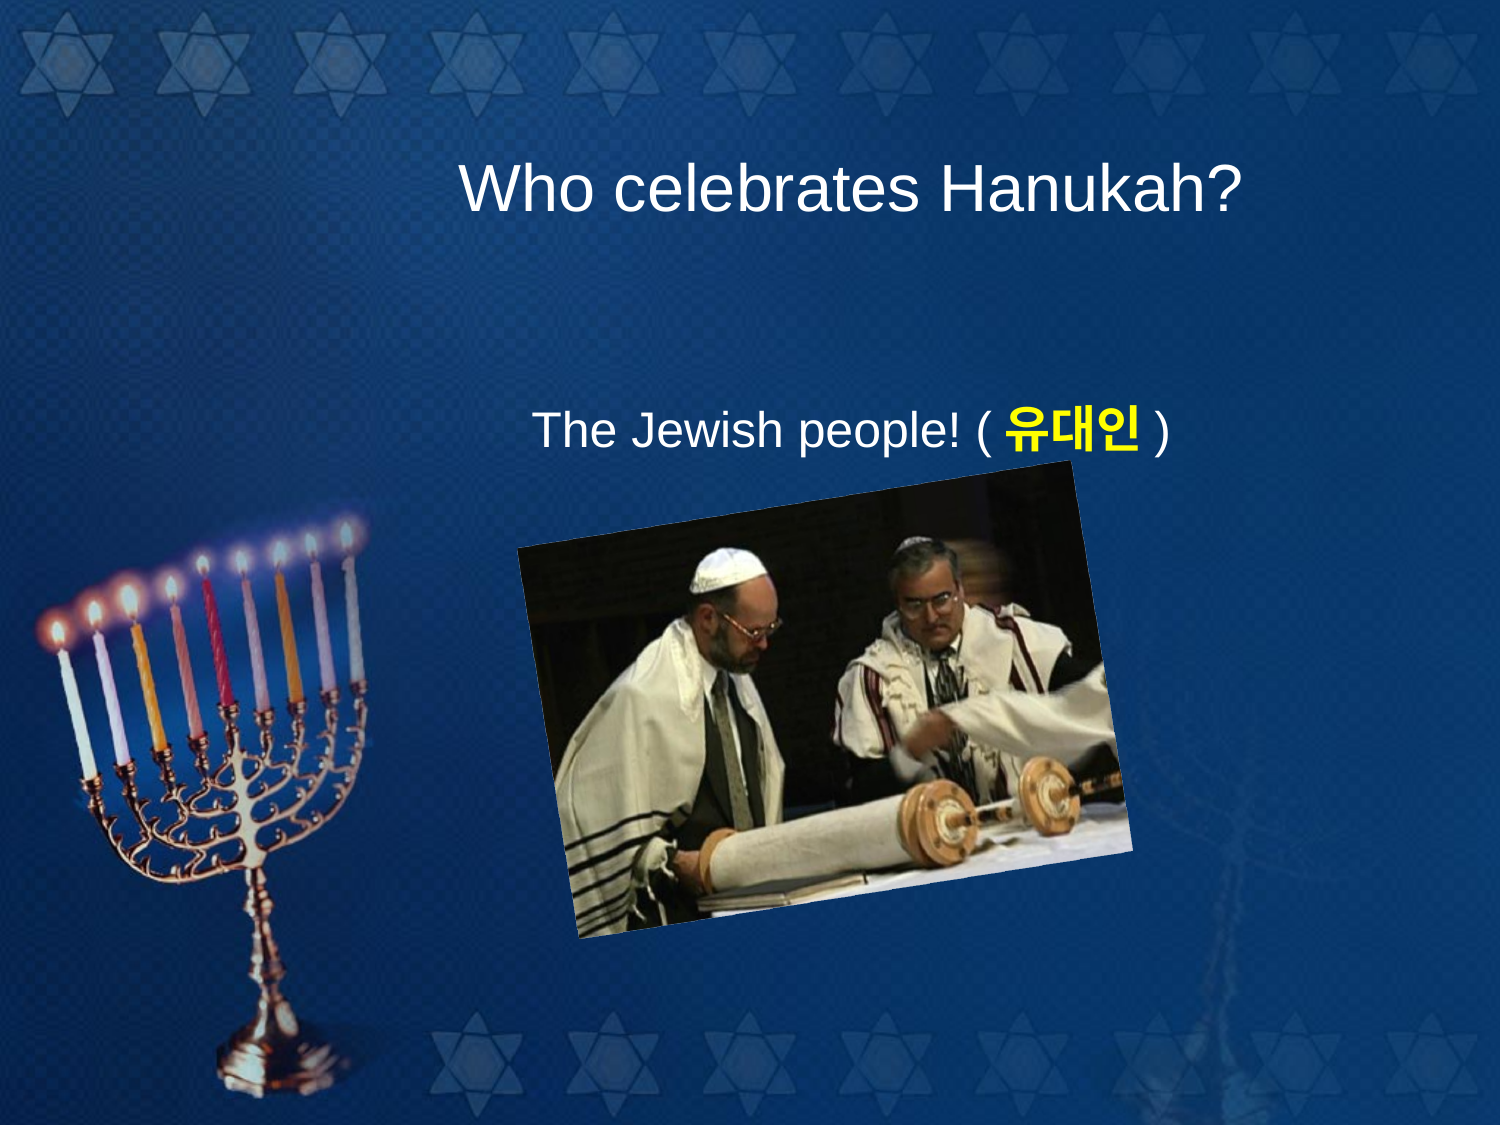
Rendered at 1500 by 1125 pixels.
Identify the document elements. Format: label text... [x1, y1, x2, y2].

title Who celebrates Hanukah? [443, 45, 1480, 233]
picture [0, 0, 1500, 1125]
text_box The Jewish people! (유대인) [516, 390, 1500, 529]
